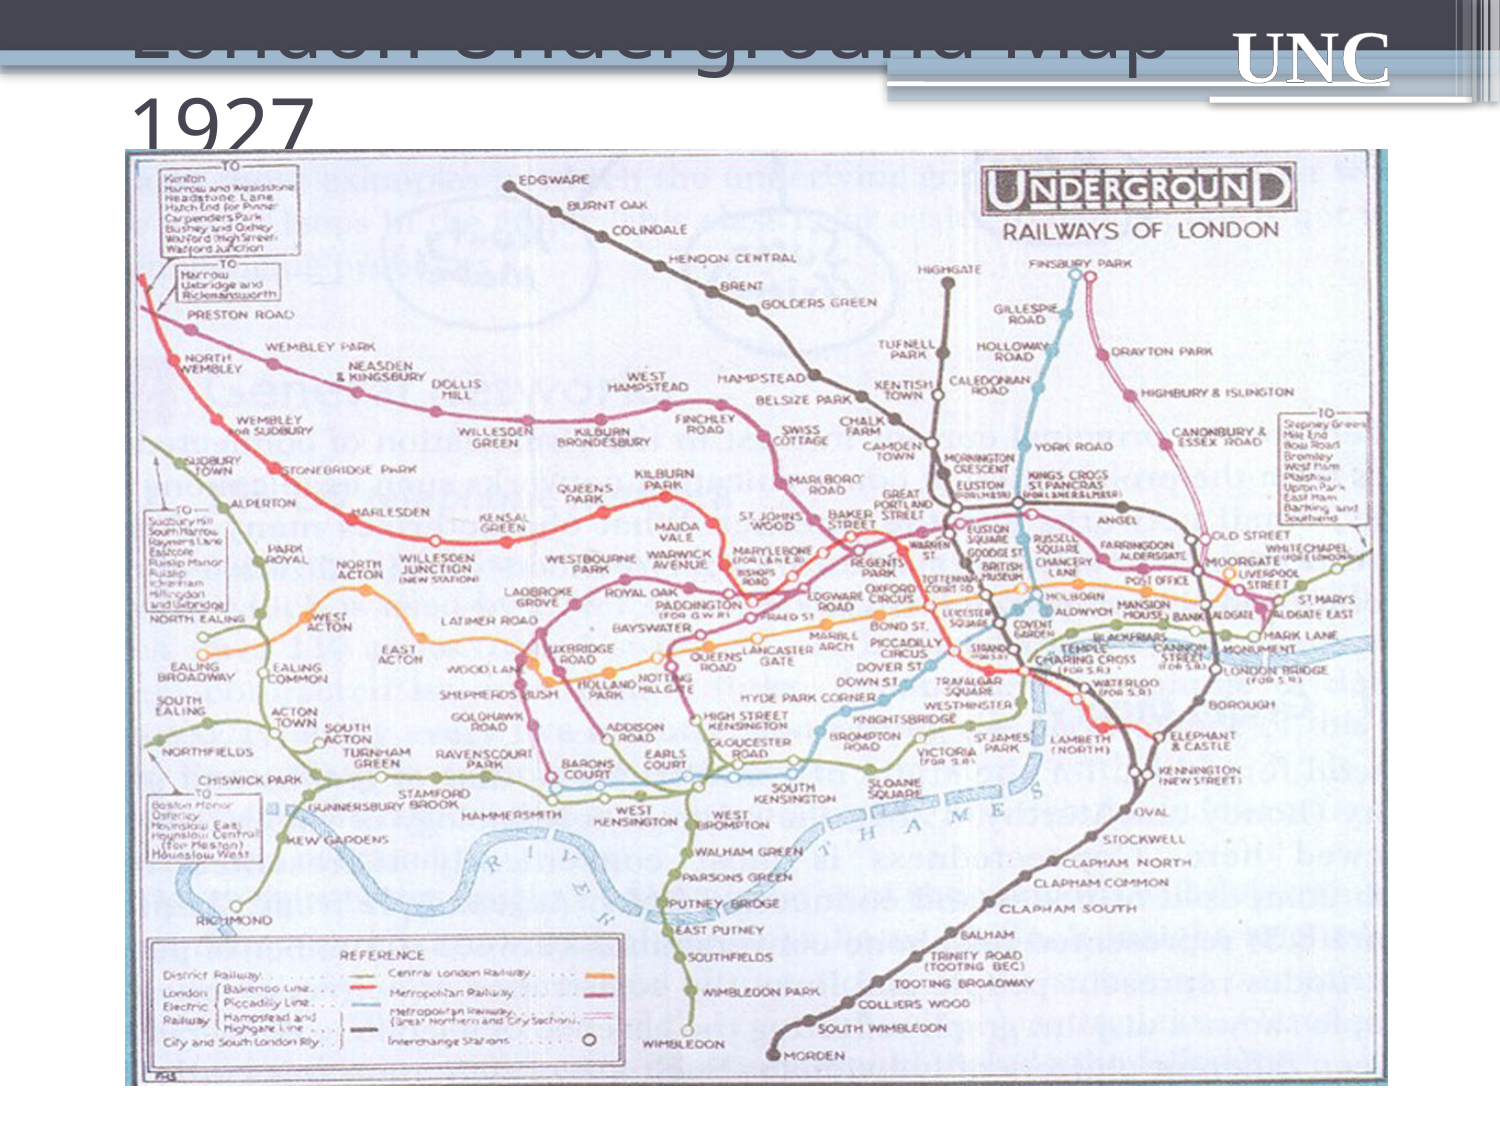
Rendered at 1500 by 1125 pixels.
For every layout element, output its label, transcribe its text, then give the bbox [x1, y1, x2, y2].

title London Underground Map 1927 [112, 0, 1388, 150]
picture [124, 149, 1388, 1087]
